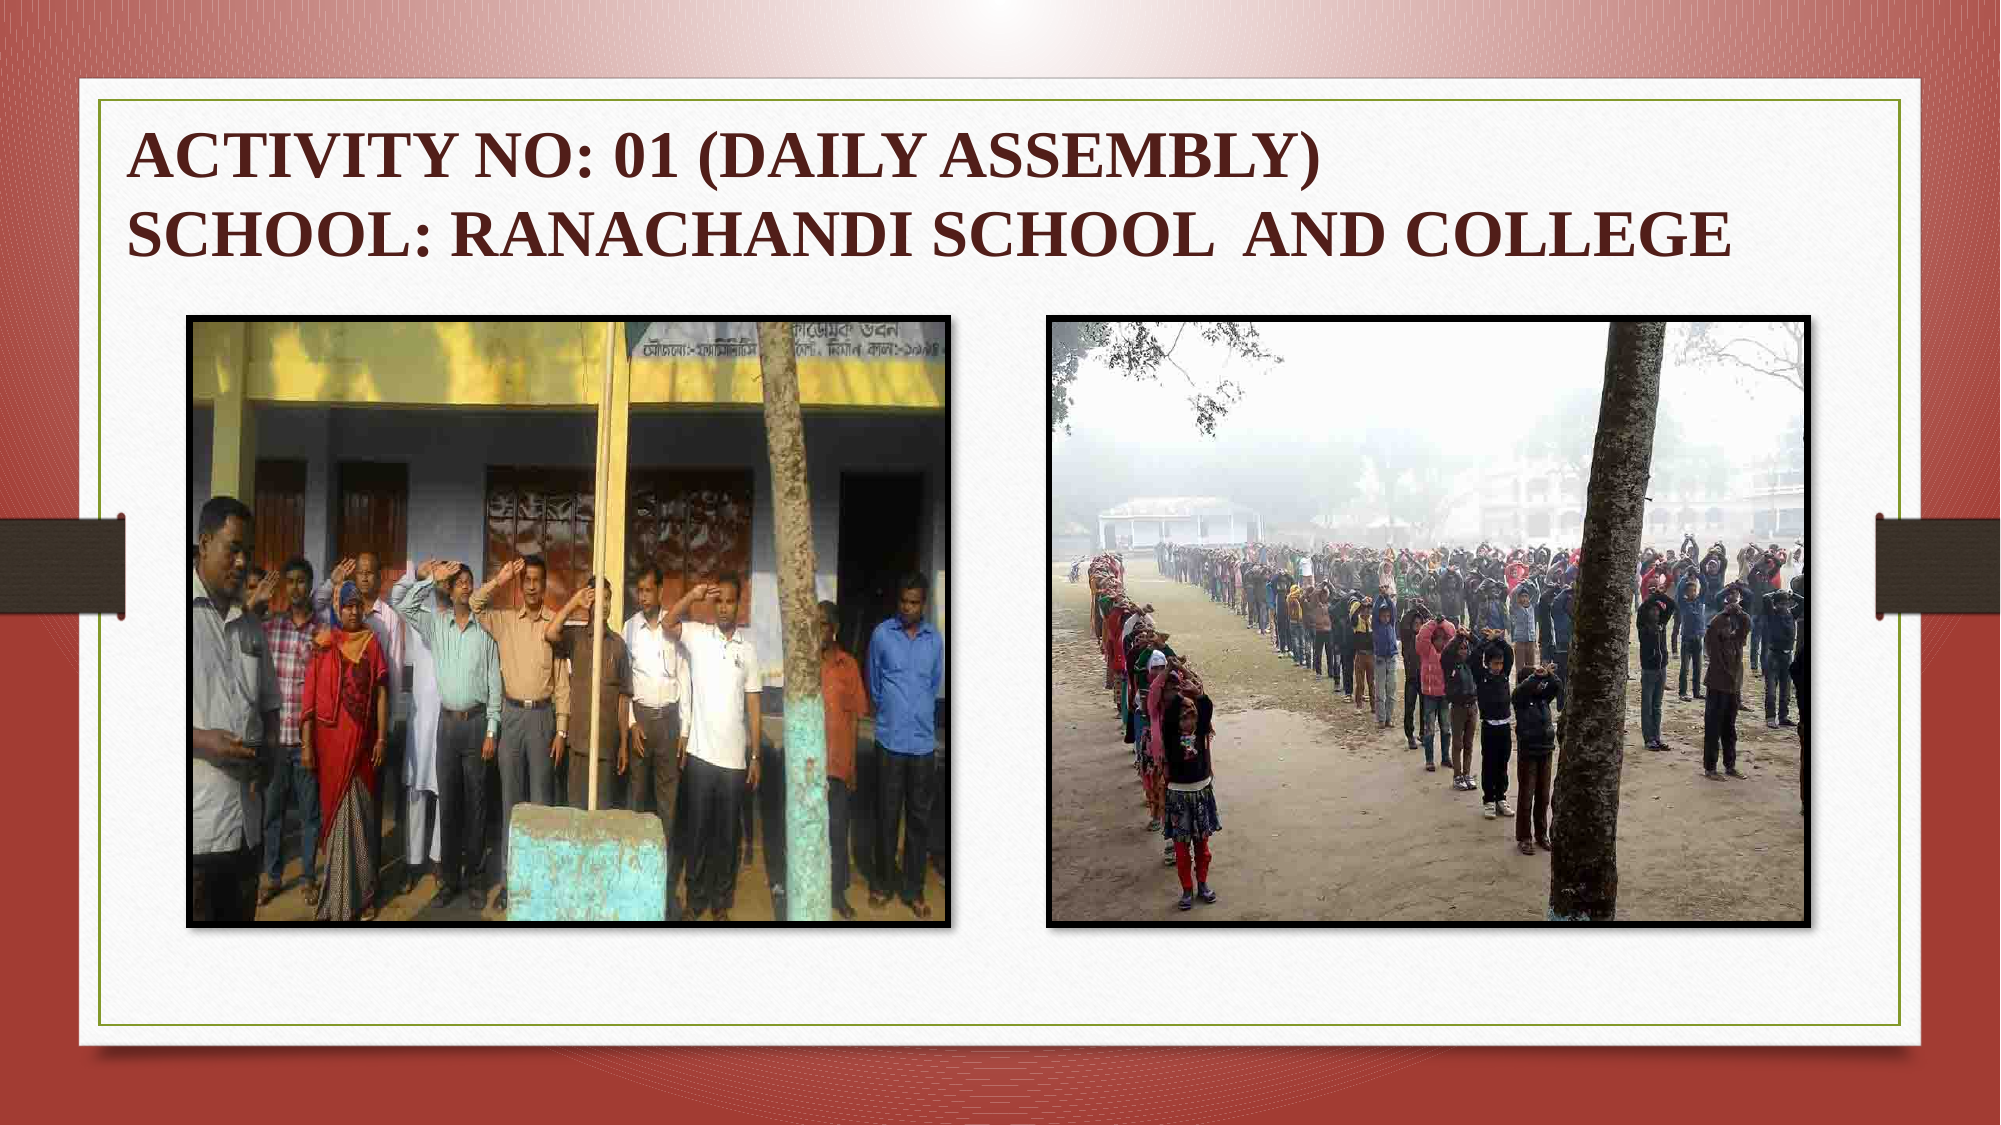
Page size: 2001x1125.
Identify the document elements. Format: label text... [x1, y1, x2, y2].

picture [0, 0, 2001, 1125]
text_box ACTIVITY NO: 01 (DAILY ASSEMBLY) SCHOOL: RANACHANDI SCHOOL AND COLLEGE [111, 102, 1877, 278]
